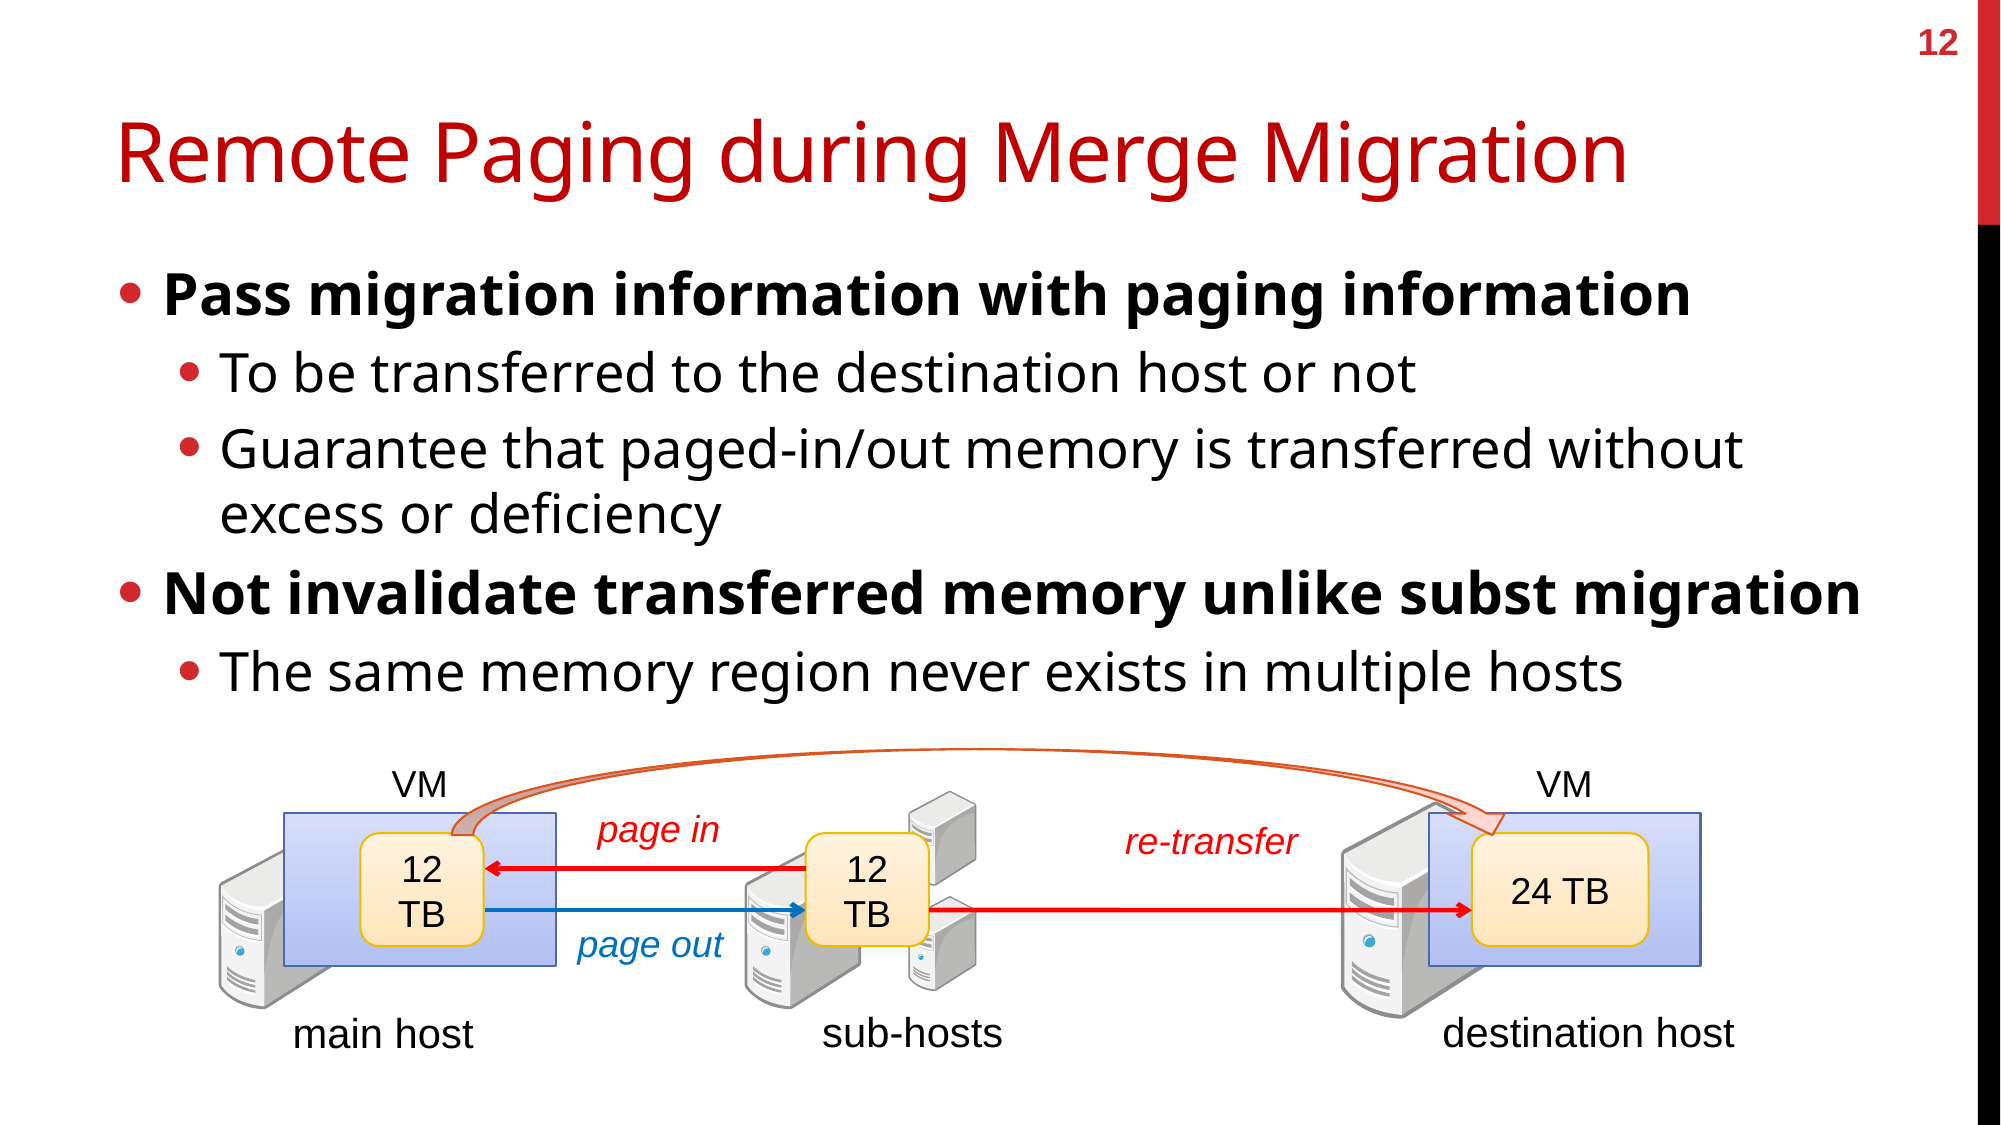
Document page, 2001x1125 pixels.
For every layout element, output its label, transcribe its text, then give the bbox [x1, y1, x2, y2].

text_box page out [563, 916, 739, 973]
text_box re-transfer [1110, 809, 1313, 870]
text_box [1506, 812, 1702, 967]
text_box VM [376, 752, 463, 813]
text_box main host [277, 999, 489, 1064]
text_box VM [1521, 752, 1608, 813]
text_box 24 TB [1506, 832, 1650, 948]
text_box [450, 748, 1448, 837]
title Remote Paging during Merge Migration [99, 25, 1904, 207]
text_box 12 TB [359, 832, 485, 948]
picture [218, 846, 336, 1010]
text_box destination host [1427, 998, 1750, 1064]
picture [1340, 801, 1497, 1020]
text_box 12 TB [808, 832, 911, 948]
picture [744, 846, 862, 1010]
picture [907, 790, 977, 887]
list Pass migration information with paging information To be transferred to the destination host or not Guarantee that paged-in/out memory is transferred without excess or deficiency Not invalidate transferred memory unlike subst migration The same memory region never exists in multiple hosts [99, 249, 1904, 1065]
text_box page in [582, 798, 736, 858]
text_box sub-hosts [807, 998, 1019, 1064]
slide_number 12 [1823, 10, 1975, 71]
text_box [283, 812, 557, 967]
picture [907, 895, 977, 992]
